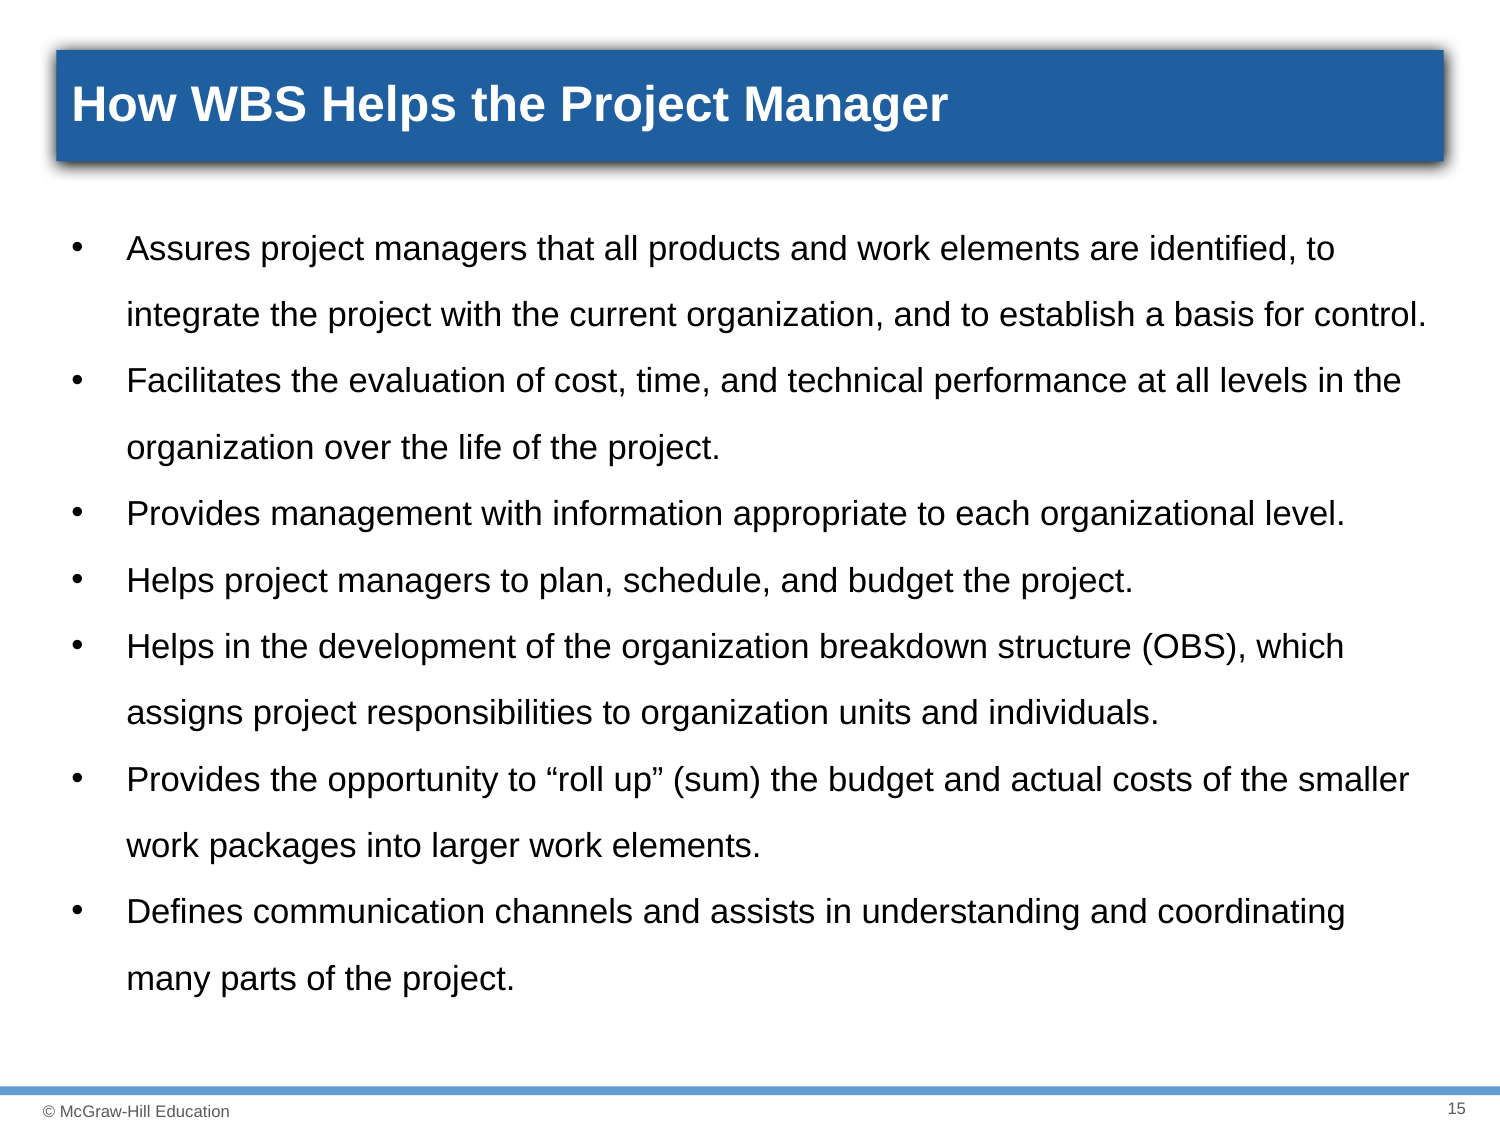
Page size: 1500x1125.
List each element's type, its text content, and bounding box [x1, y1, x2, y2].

list Assures project managers that all products and work elements are identified, to integrate the project with the current organization, and to establish a basis for control. Facilitates the evaluation of cost, time, and technical performance at all levels in the organization over the life of the project. Provides management with information appropriate to each organizational level. Helps project managers to plan, schedule, and budget the project. Helps in the development of the organization breakdown structure (OBS), which assigns project responsibilities to organization units and individuals. Provides the opportunity to “roll up” (sum) the budget and actual costs of the smaller work packages into larger work elements. Defines communication channels and assists in understanding and coordinating many parts of the project. [56, 193, 1444, 1052]
slide_number 15 [1415, 1094, 1474, 1122]
title How WBS Helps the Project Manager [56, 50, 1444, 162]
